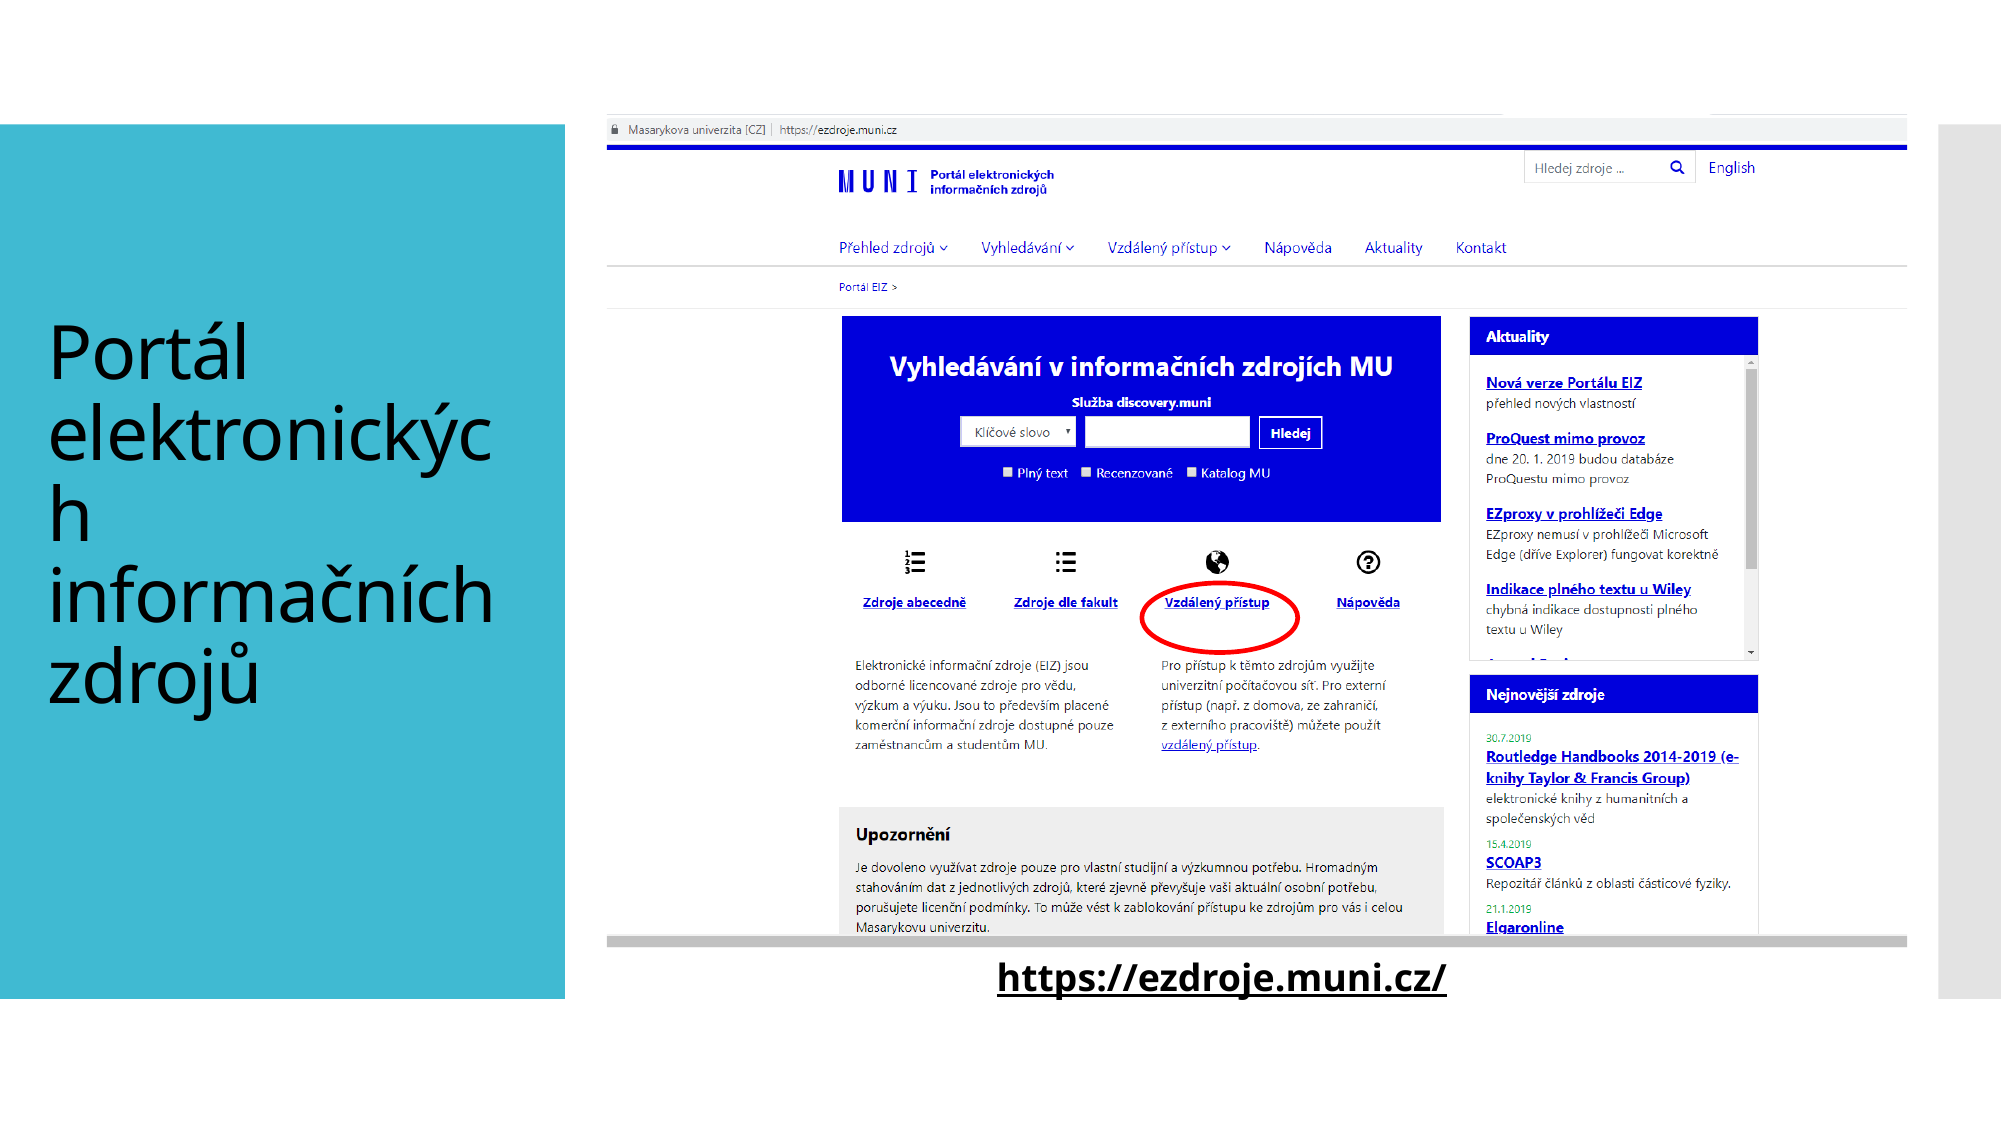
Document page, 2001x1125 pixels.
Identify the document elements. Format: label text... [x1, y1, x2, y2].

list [606, 113, 1908, 948]
title Portál elektronických informačních zdrojů [32, 185, 516, 940]
text_box https://ezdroje.muni.cz/ [981, 946, 2000, 1013]
